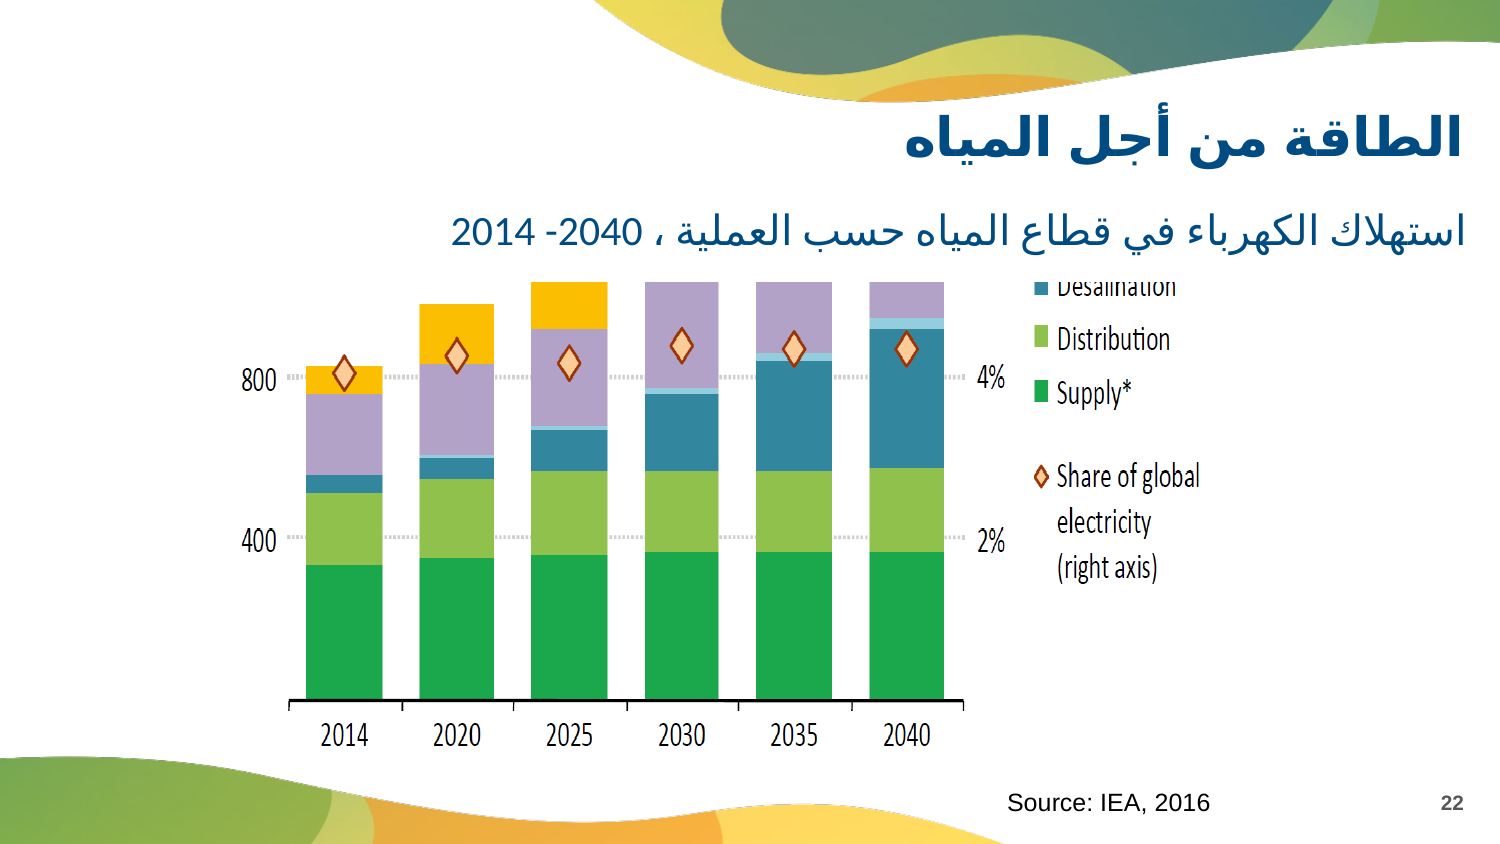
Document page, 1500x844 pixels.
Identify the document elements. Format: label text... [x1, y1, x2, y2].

list استهلاك الكهرباء في قطاع المياه حسب العملية ، 2040- 2014 [73, 208, 1480, 254]
text_box Source: IEA, 2016 [992, 778, 1226, 824]
slide_number 22 [1141, 780, 1479, 826]
picture [0, 0, 1500, 120]
picture [0, 282, 1500, 844]
title الطاقة من أجل المياه [73, 94, 1480, 184]
